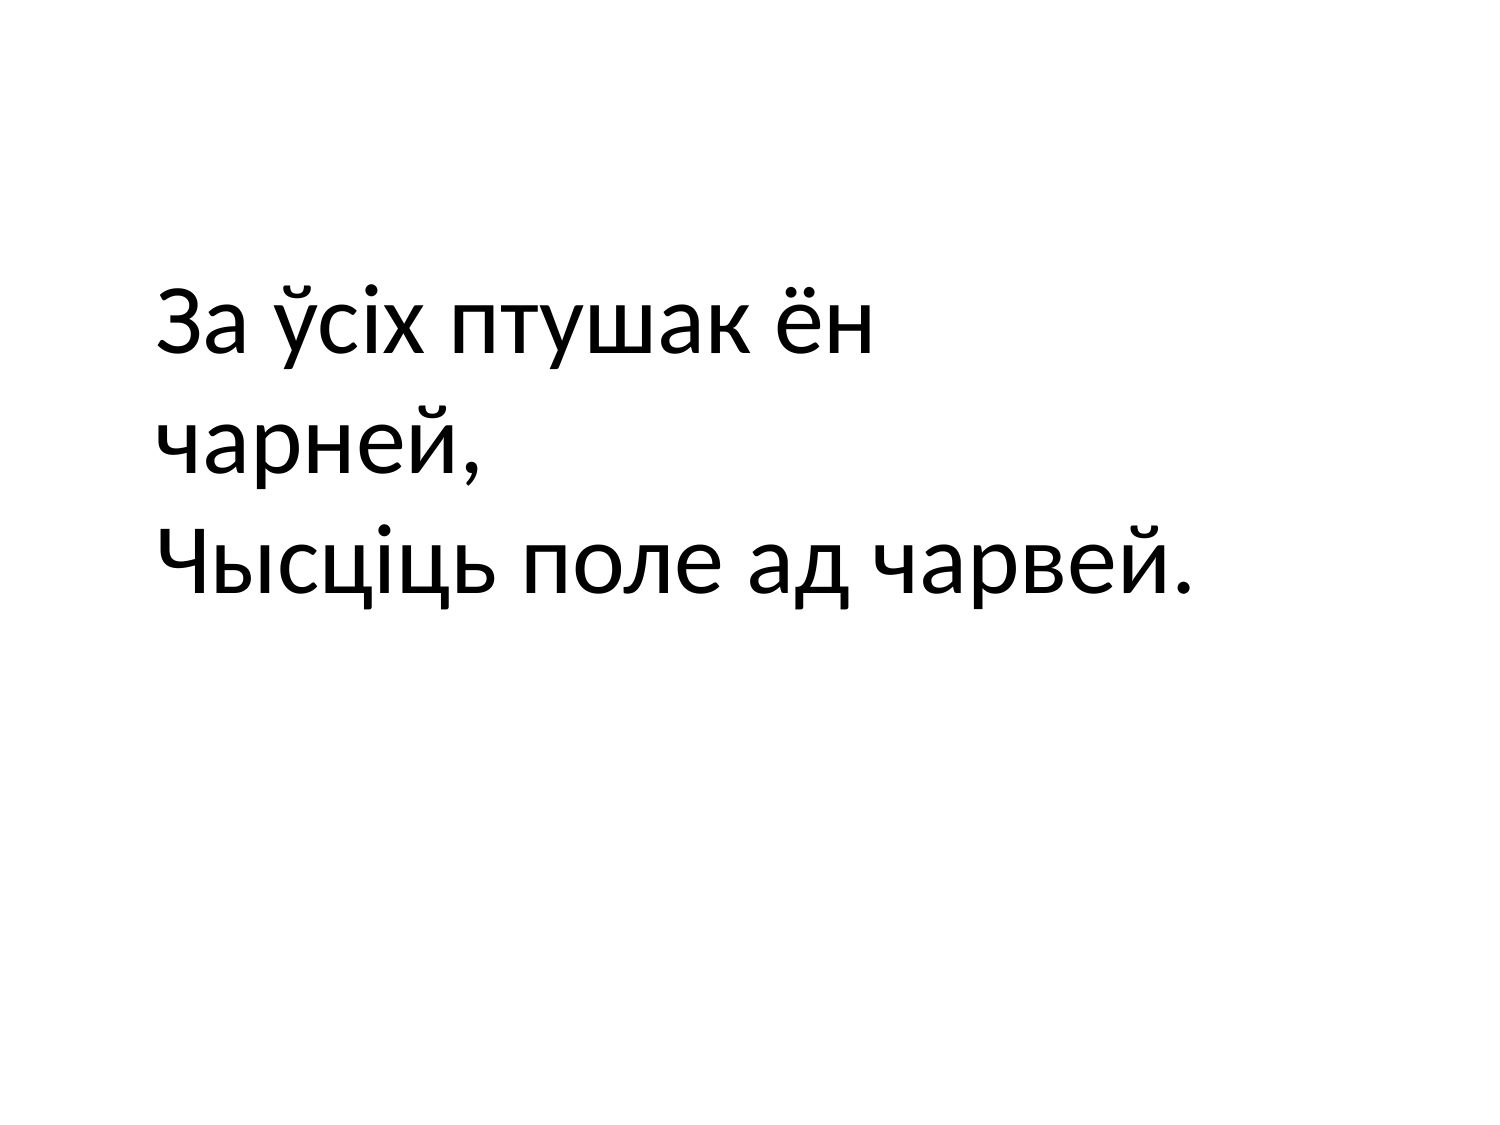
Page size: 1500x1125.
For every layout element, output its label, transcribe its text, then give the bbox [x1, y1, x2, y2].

text_box За ўсіх птушак ён чарней, Чысціць поле ад чарвей. [140, 246, 1371, 861]
